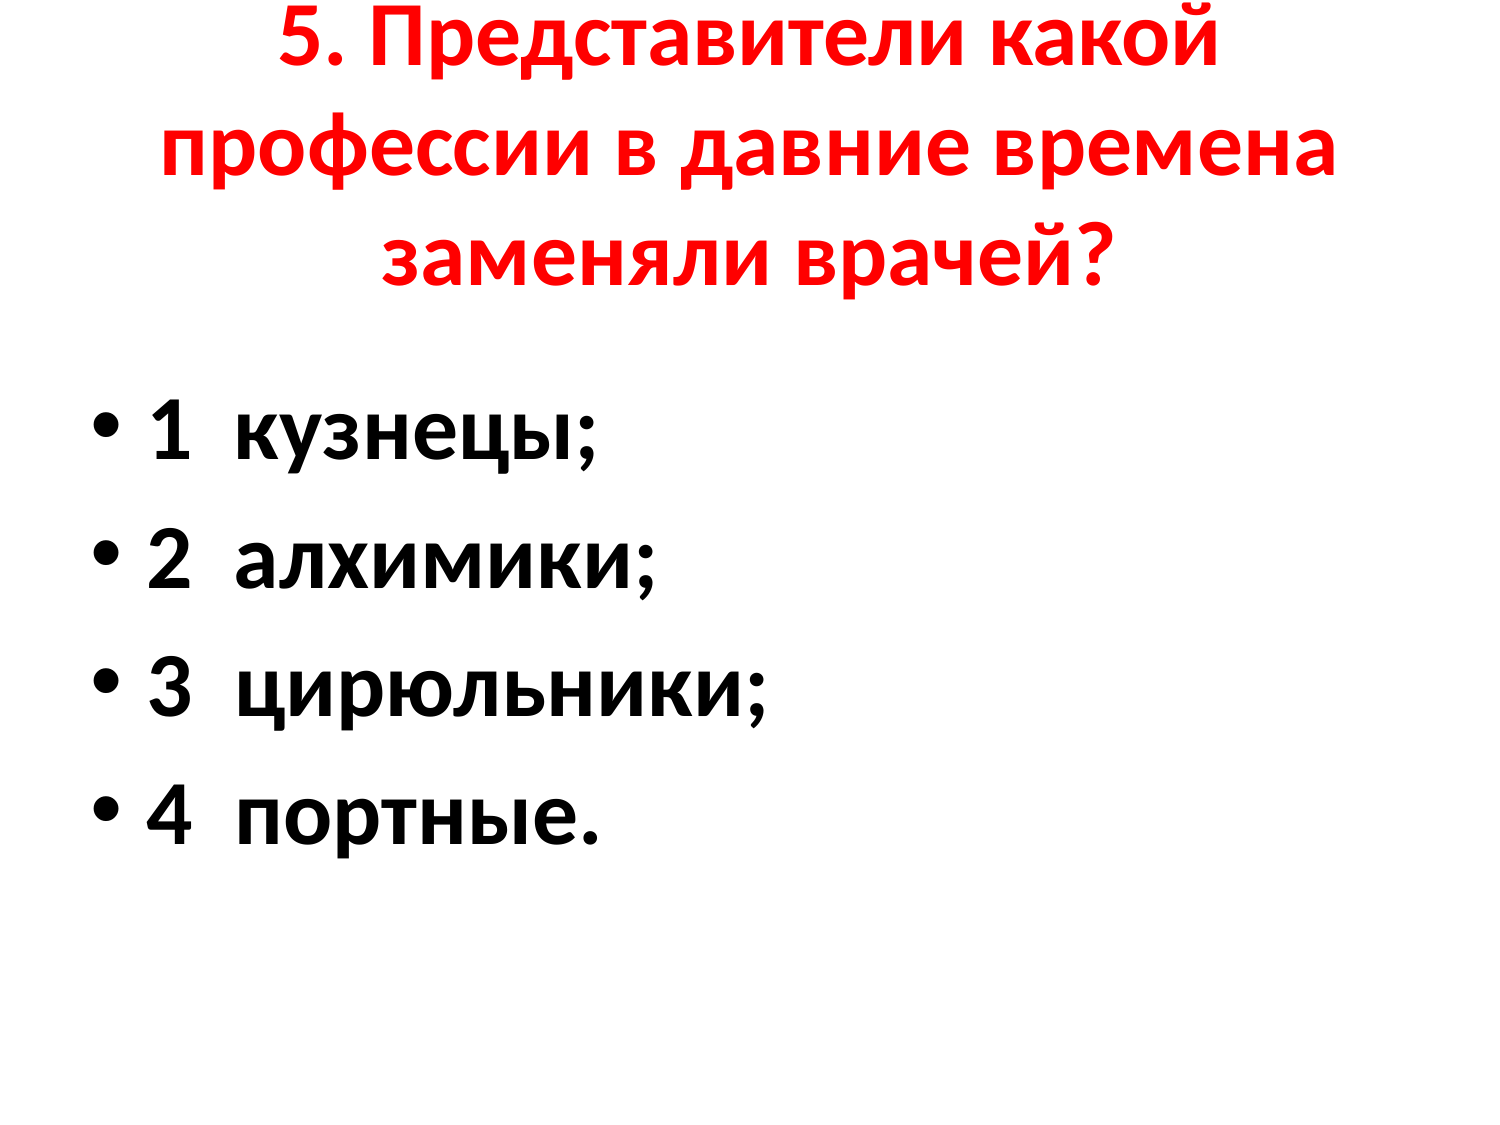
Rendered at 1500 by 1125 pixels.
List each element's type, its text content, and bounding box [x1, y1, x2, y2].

title 5. Представители какой профессии в давние времена заменяли врачей? [75, 45, 1425, 233]
list 1 кузнецы; 2 алхимики; 3 цирюльники; 4 портные. [75, 262, 1425, 1005]
